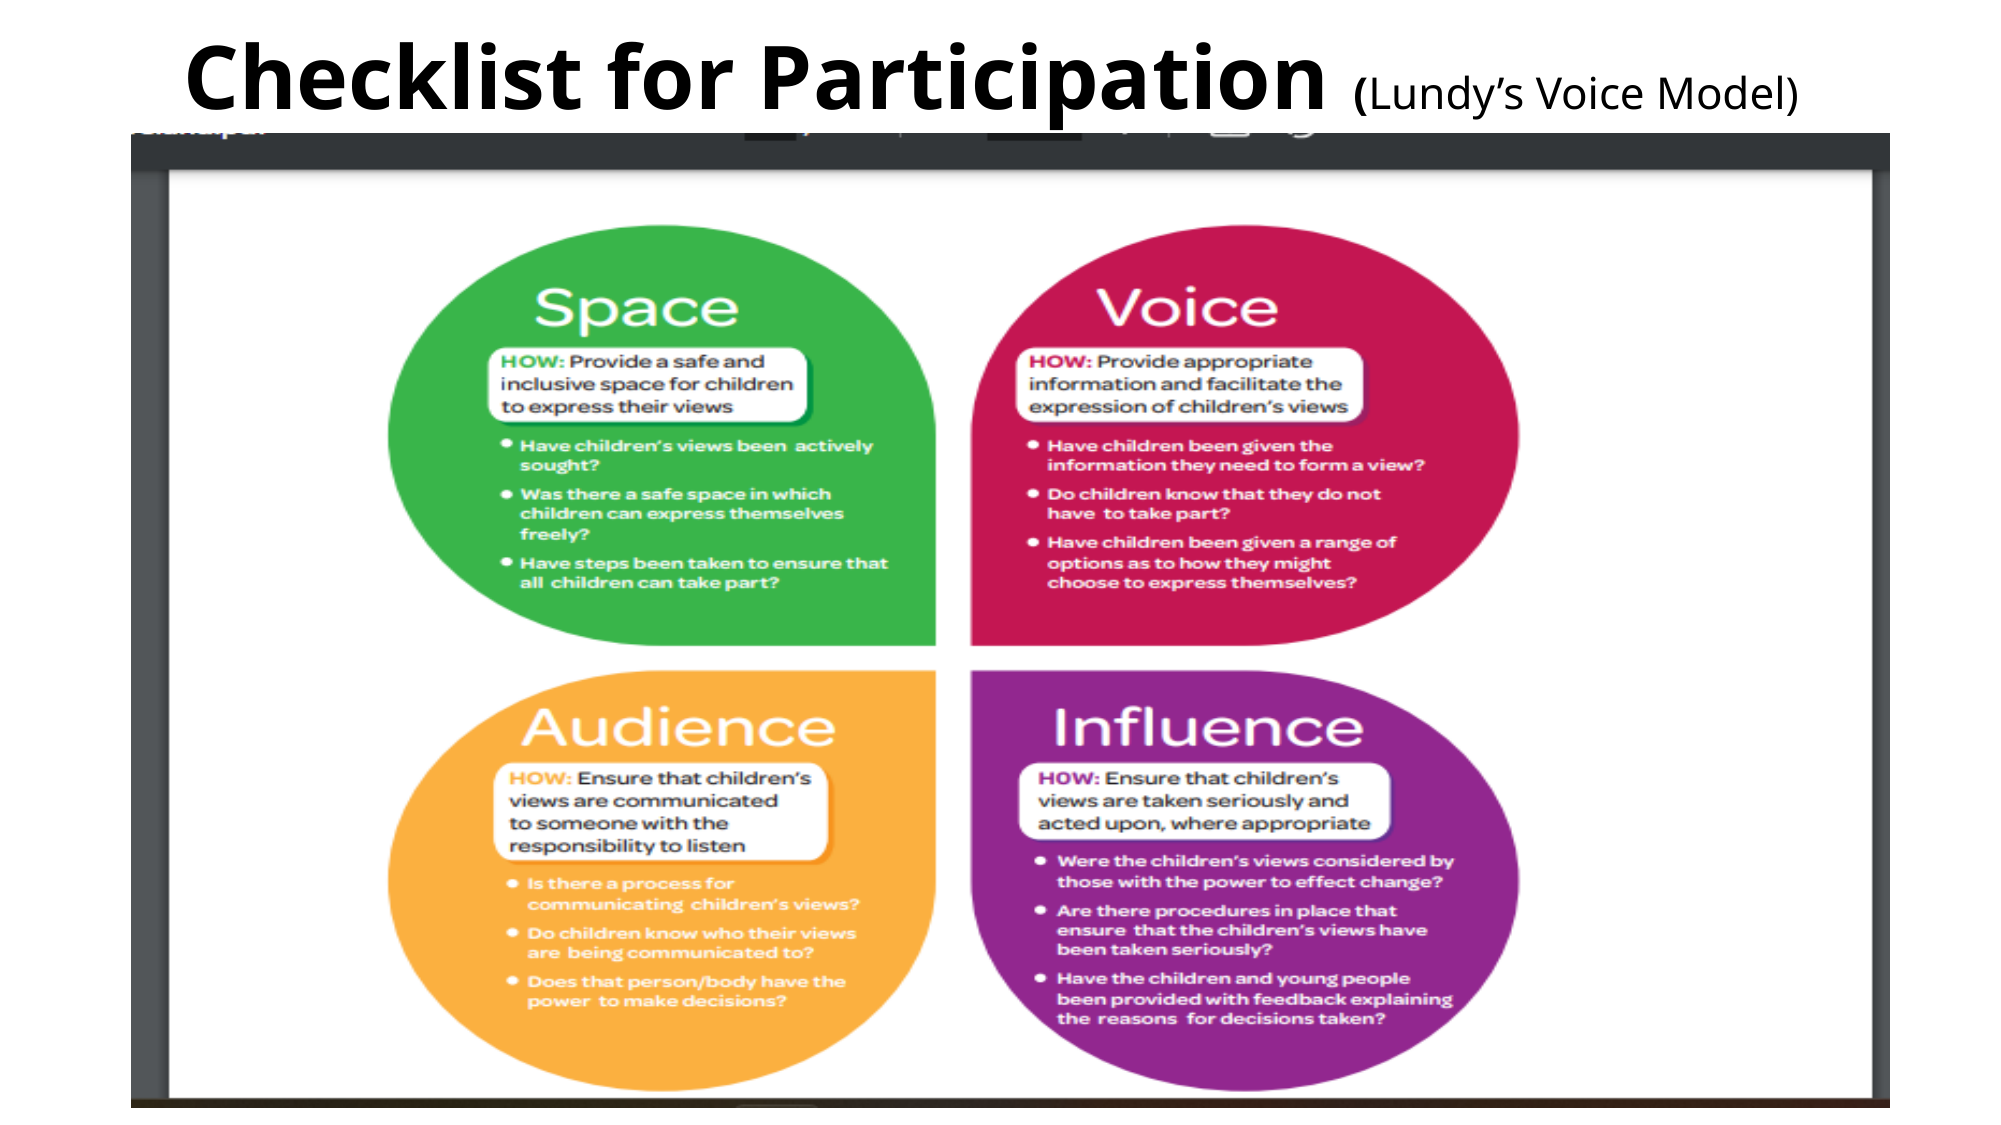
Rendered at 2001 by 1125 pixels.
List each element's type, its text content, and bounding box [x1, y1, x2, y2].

title Checklist for Participation (Lundy’s Voice Model) [46, 25, 1937, 137]
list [131, 133, 1890, 1108]
